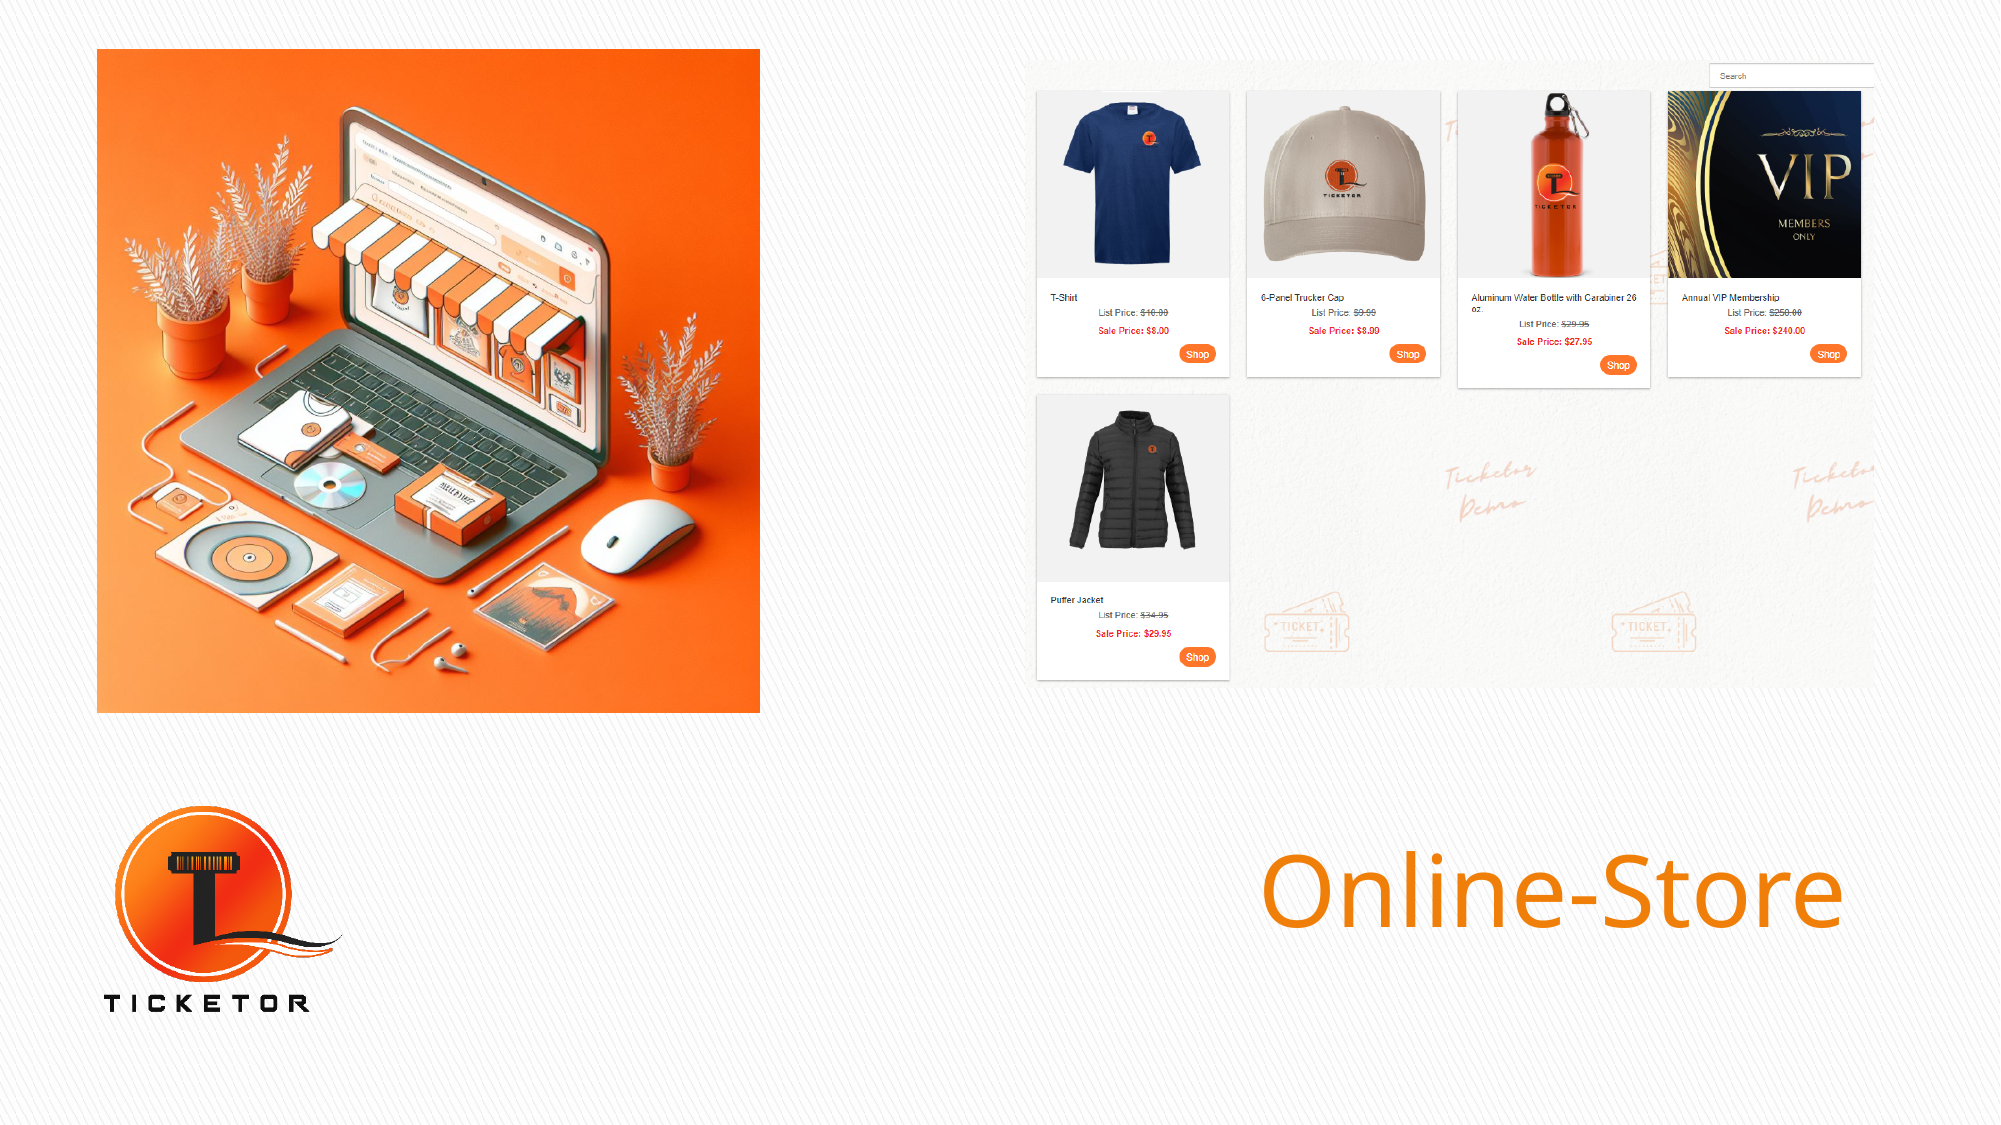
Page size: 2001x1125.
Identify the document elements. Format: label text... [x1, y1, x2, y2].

picture [1024, 60, 1874, 689]
picture [96, 49, 760, 713]
picture [94, 787, 345, 1038]
title Online-Store [750, 699, 1863, 975]
